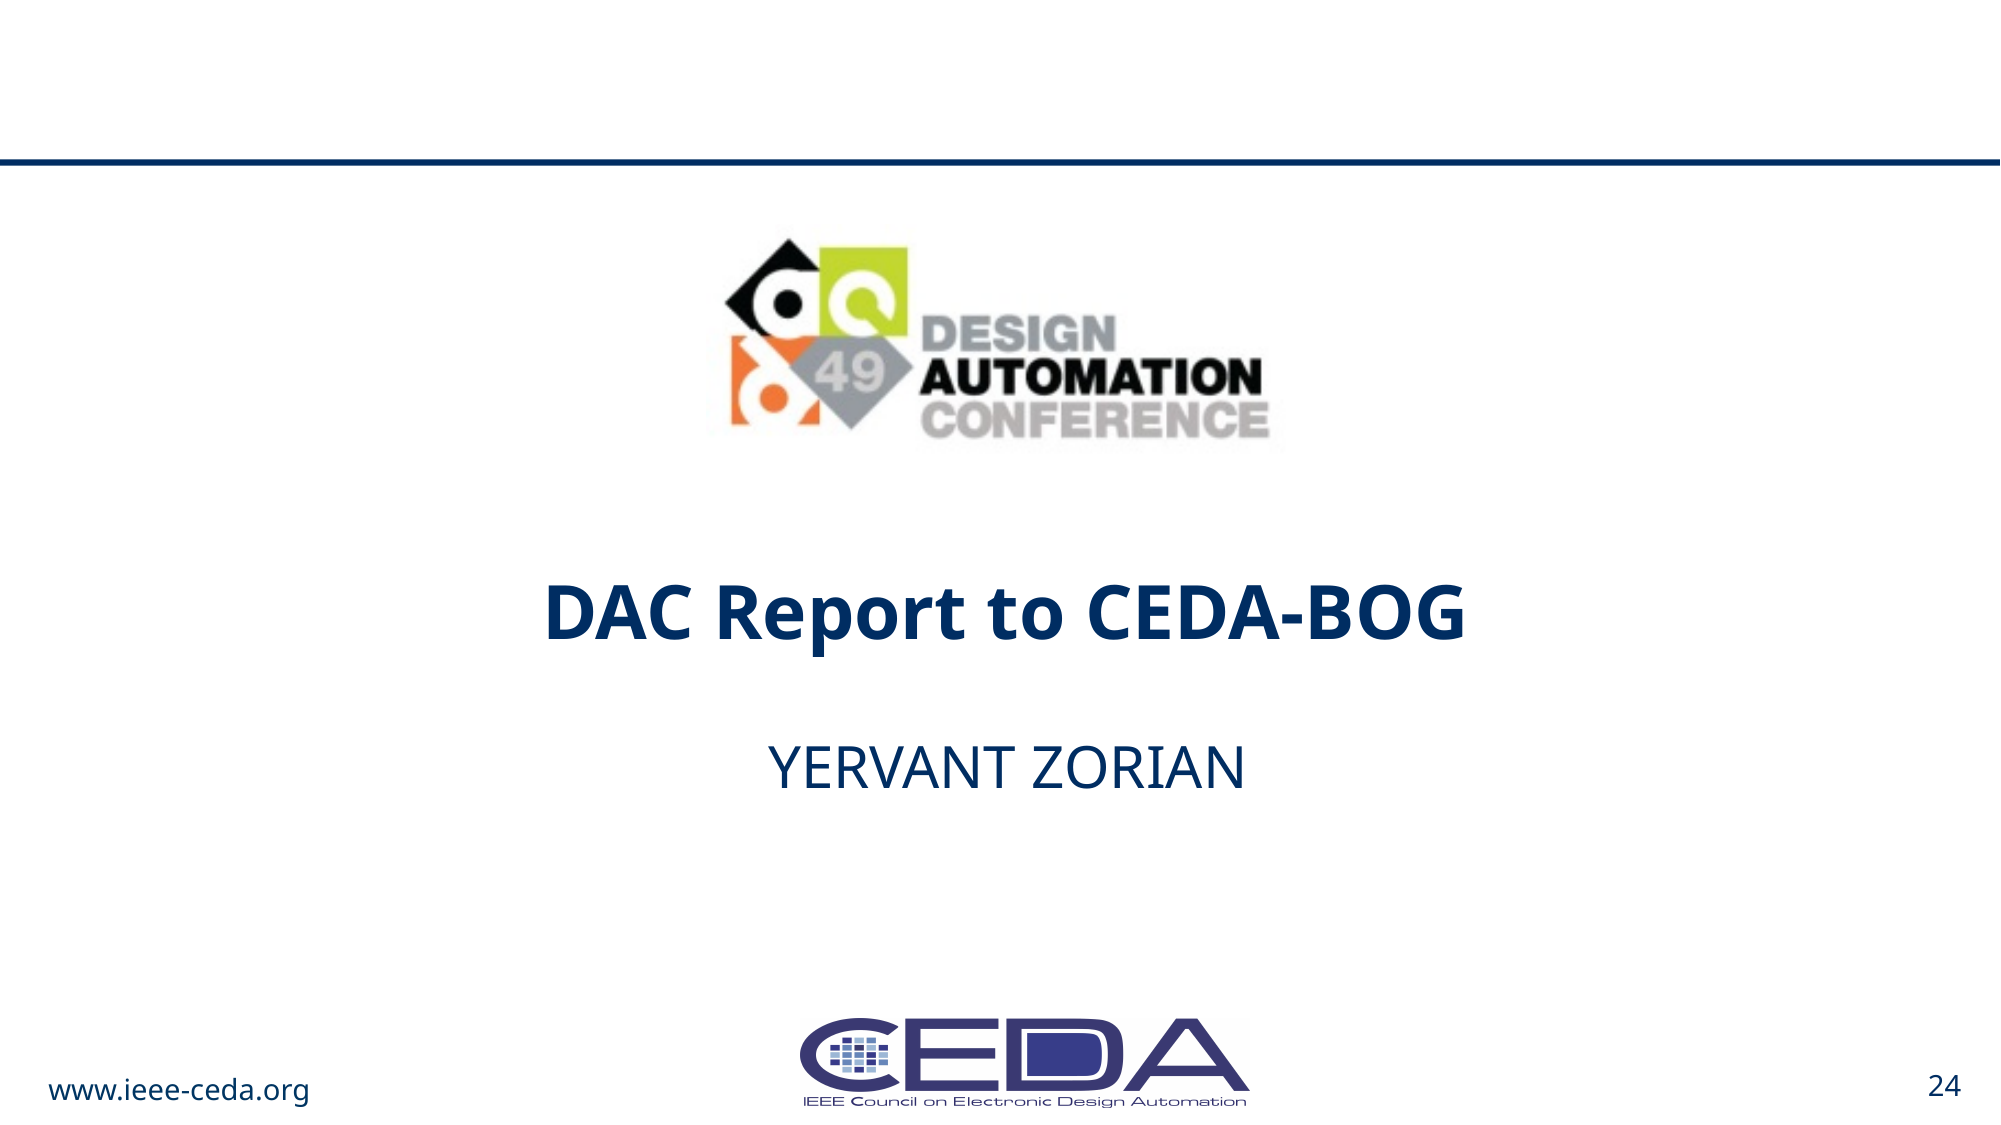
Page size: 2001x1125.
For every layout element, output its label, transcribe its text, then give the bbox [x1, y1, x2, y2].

list DAC Report to CEDA-BOG [368, 476, 1644, 663]
picture [800, 1018, 1250, 1108]
slide_number www.ieee-ceda.org [33, 1062, 501, 1116]
title Yervant Zorian [157, 722, 1858, 947]
slide_number 24 [1783, 1062, 1977, 1113]
picture [705, 224, 1288, 461]
